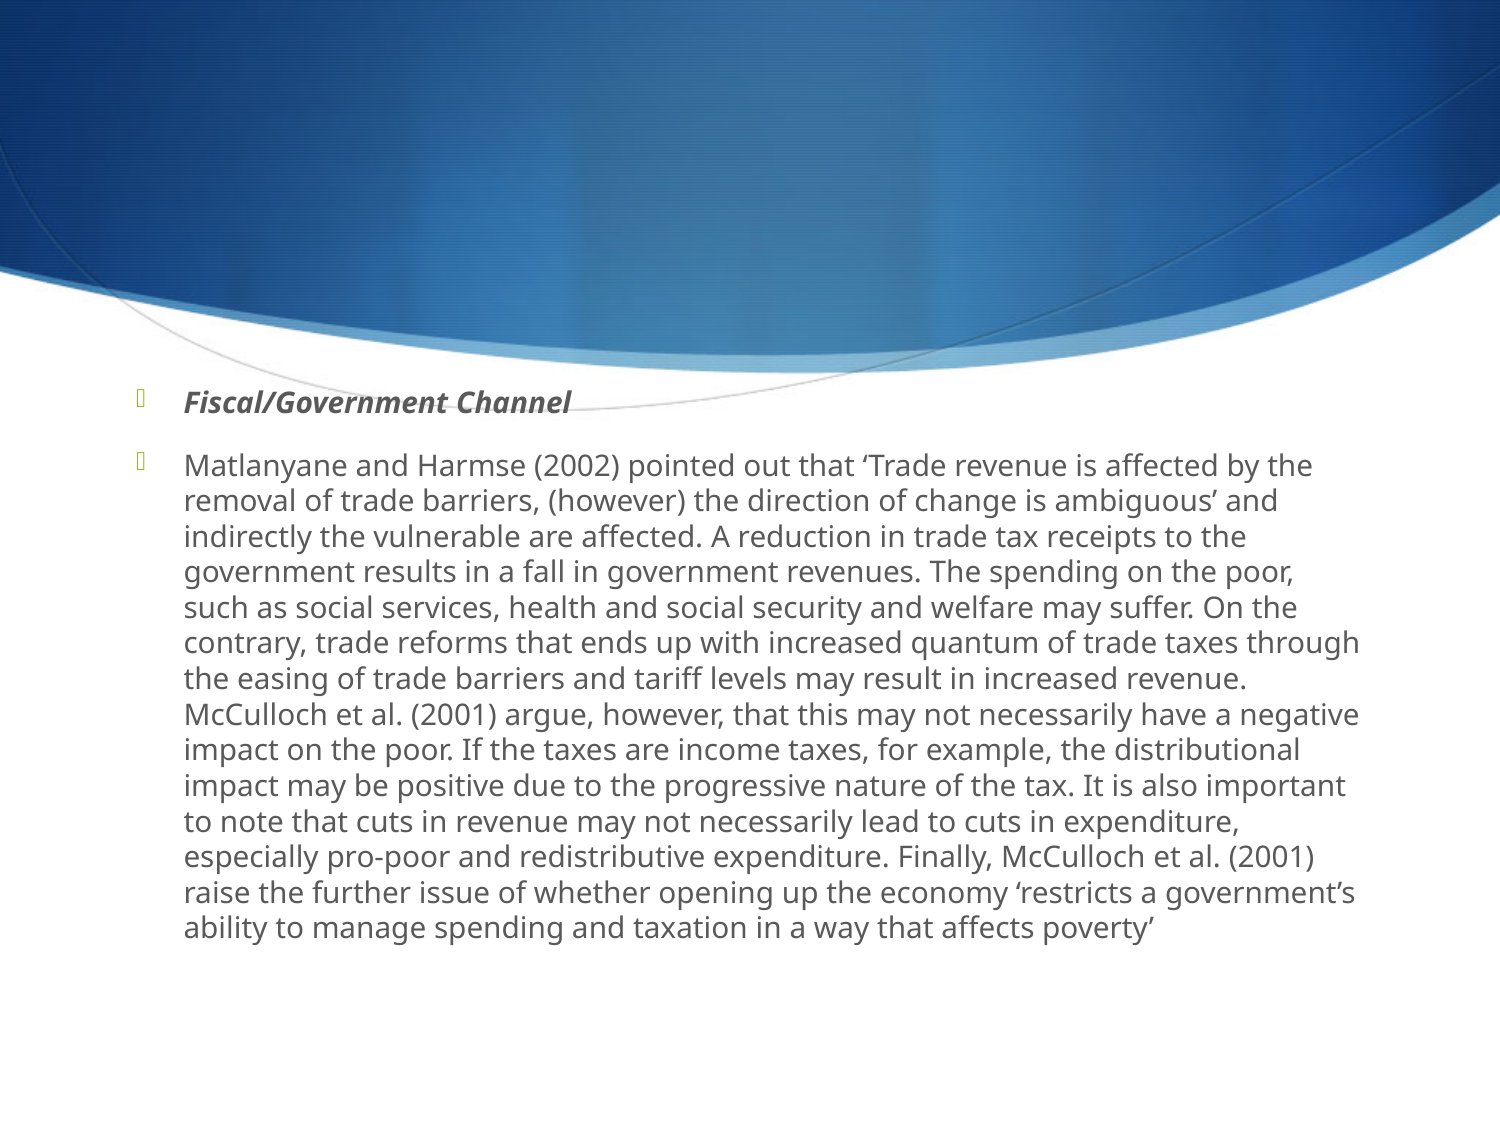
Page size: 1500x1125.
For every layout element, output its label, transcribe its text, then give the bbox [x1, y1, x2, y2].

picture [0, 0, 1500, 1125]
list Fiscal/Government Channel Matlanyane and Harmse (2002) pointed out that ‘Trade revenue is affected by the removal of trade barriers, (however) the direction of change is ambiguous’ and indirectly the vulnerable are affected. A reduction in trade tax receipts to the government results in a fall in government revenues. The spending on the poor, such as social services, health and social security and welfare may suffer. On the contrary, trade reforms that ends up with increased quantum of trade taxes through the easing of trade barriers and tariff levels may result in increased revenue. McCulloch et al. (2001) argue, however, that this may not necessarily have a negative impact on the poor. If the taxes are income taxes, for example, the distributional impact may be positive due to the progressive nature of the tax. It is also important to note that cuts in revenue may not necessarily lead to cuts in expenditure, especially pro-poor and redistributive expenditure. Finally, McCulloch et al. (2001) raise the further issue of whether opening up the economy ‘restricts a government’s ability to manage spending and taxation in a way that affects poverty’ [121, 376, 1379, 991]
